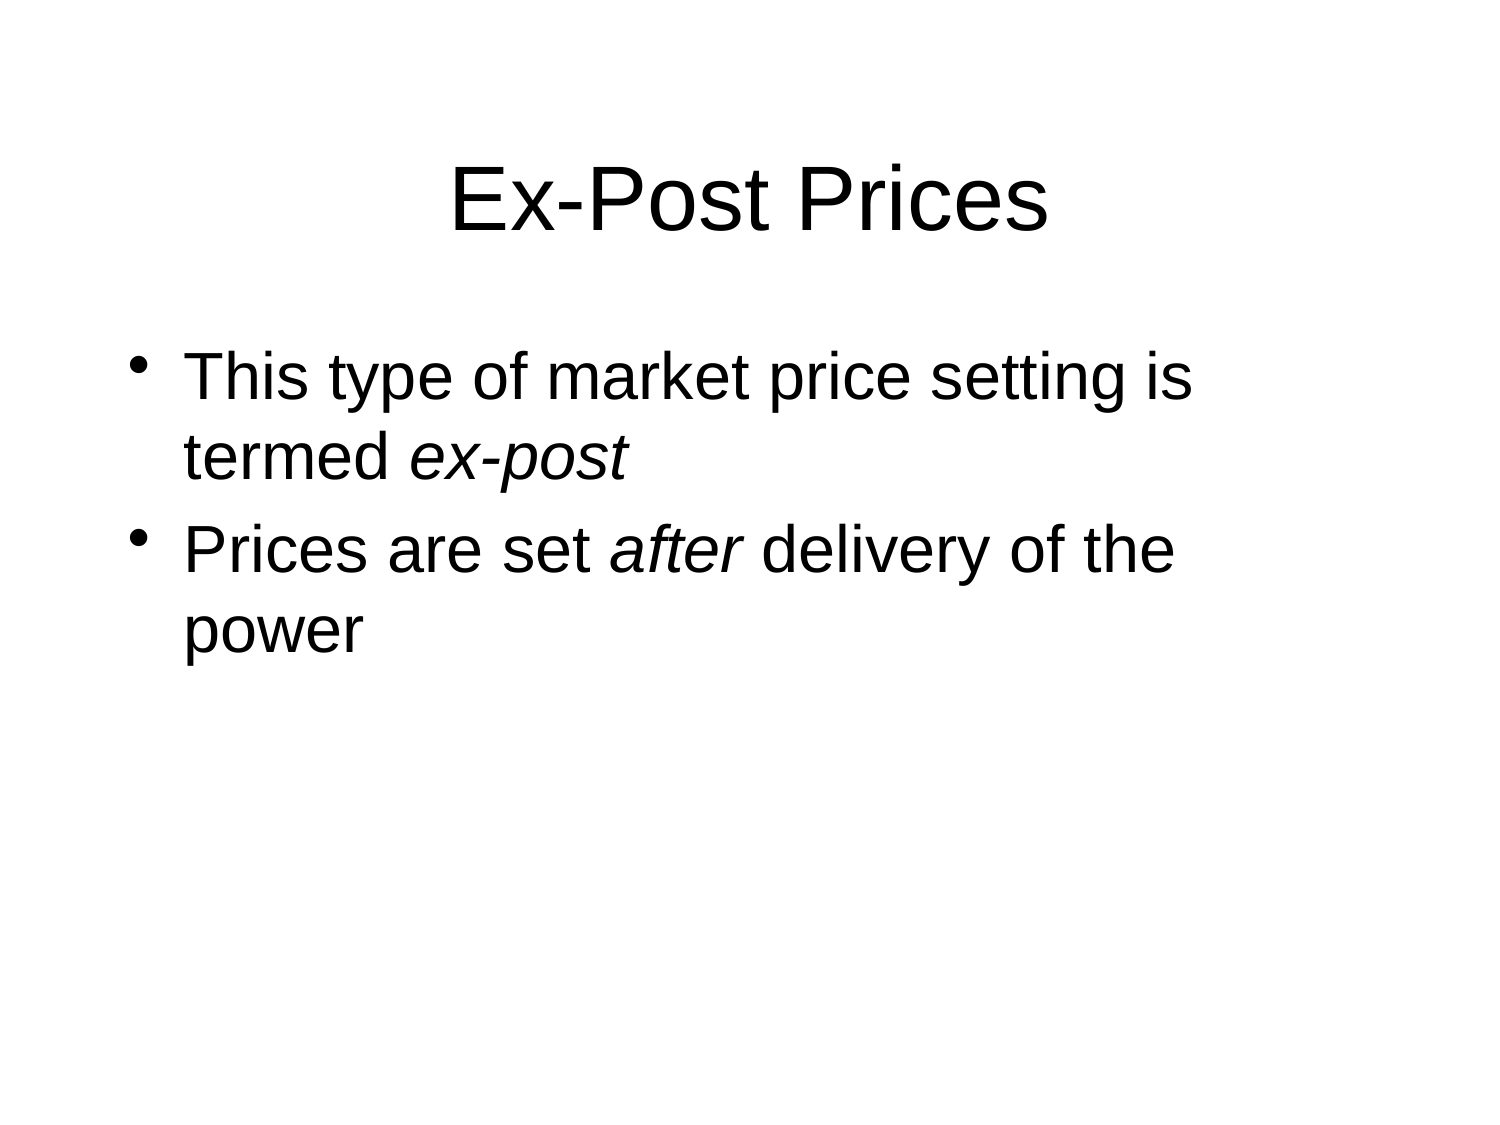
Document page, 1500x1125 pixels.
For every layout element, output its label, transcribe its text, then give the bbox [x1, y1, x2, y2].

title Ex-Post Prices [112, 99, 1388, 288]
list This type of market price setting is termed ex-post Prices are set after delivery of the power [112, 324, 1388, 1000]
